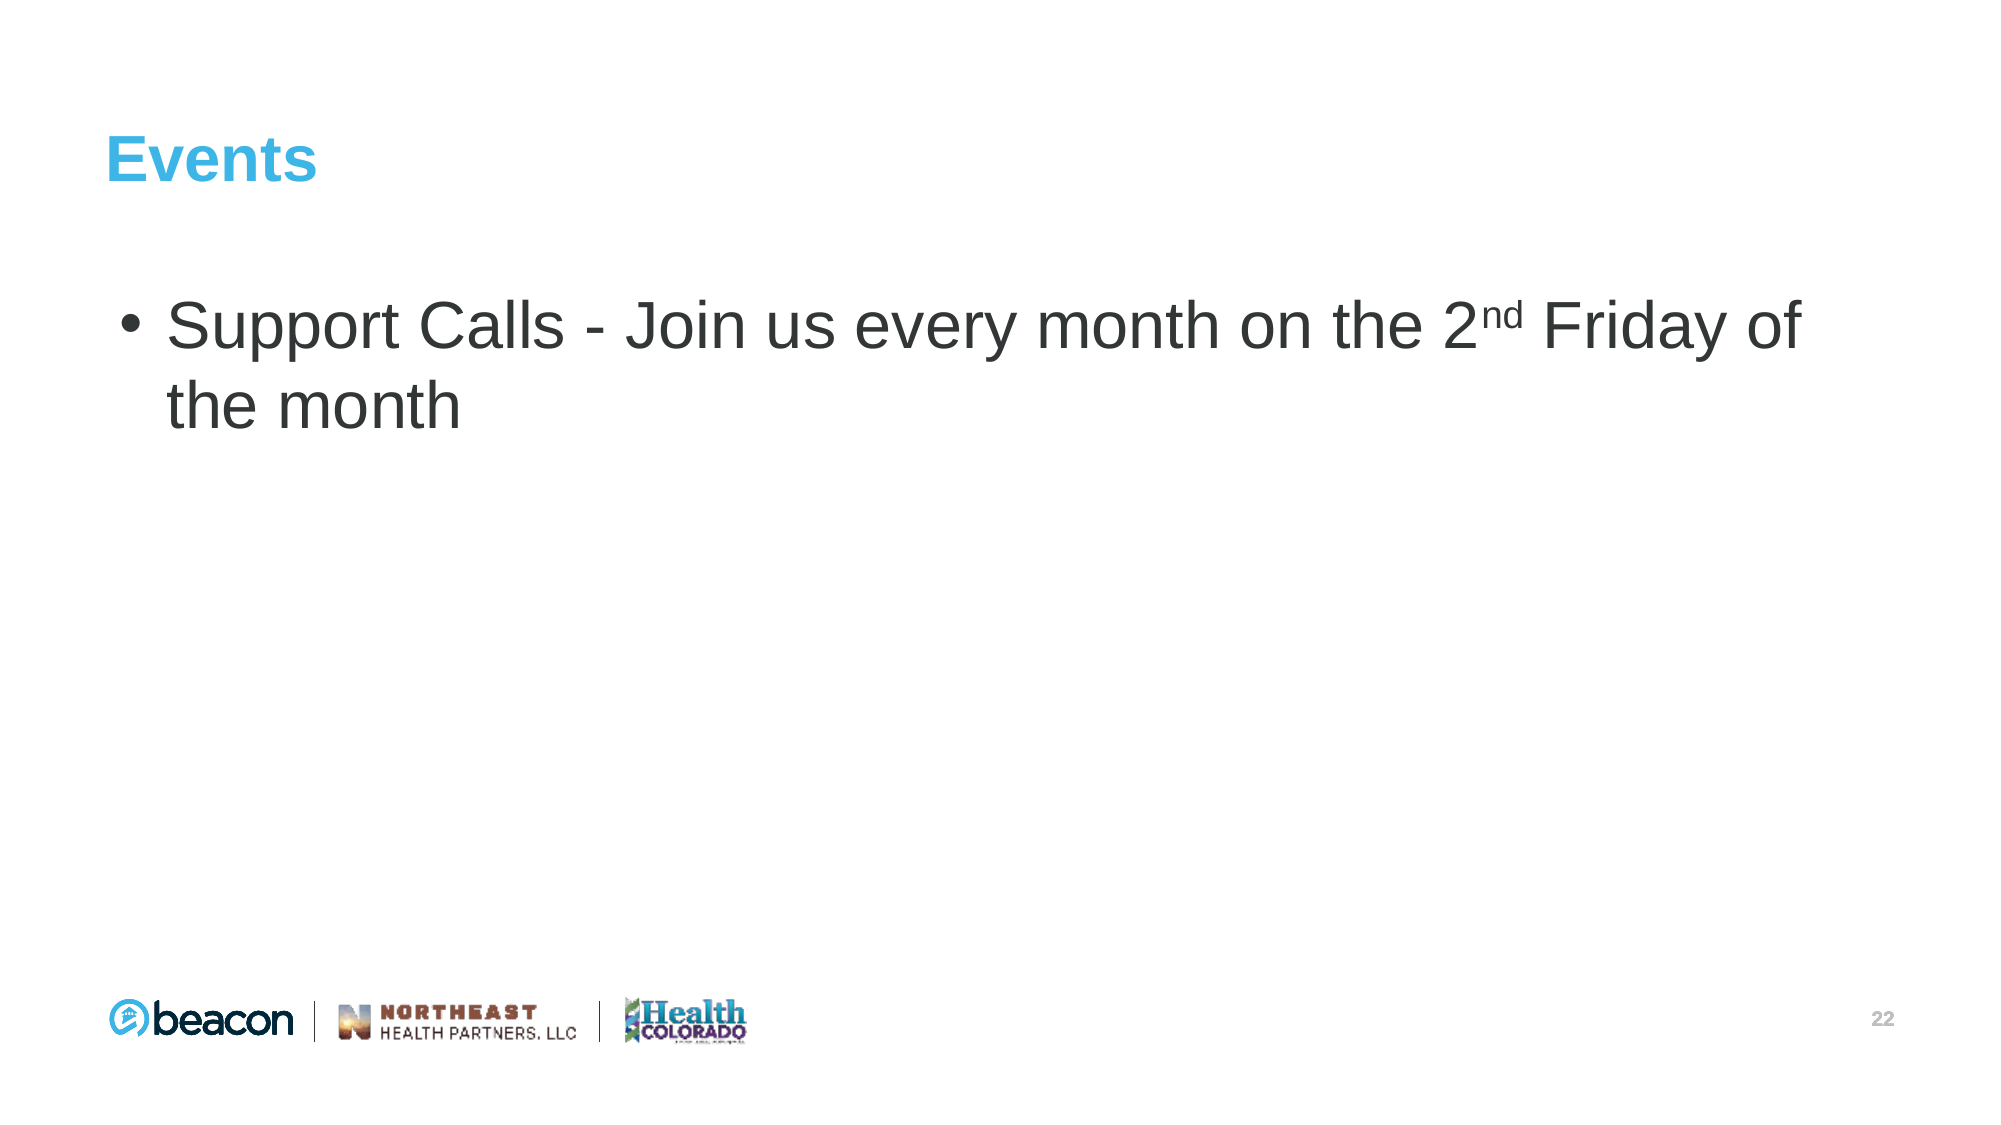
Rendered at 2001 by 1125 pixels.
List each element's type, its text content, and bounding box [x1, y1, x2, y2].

picture [624, 995, 747, 1046]
picture [334, 997, 581, 1049]
text_box Support Calls - Join us every month on the 2nd Friday of the month [104, 194, 1895, 610]
title Events [105, 104, 1895, 194]
